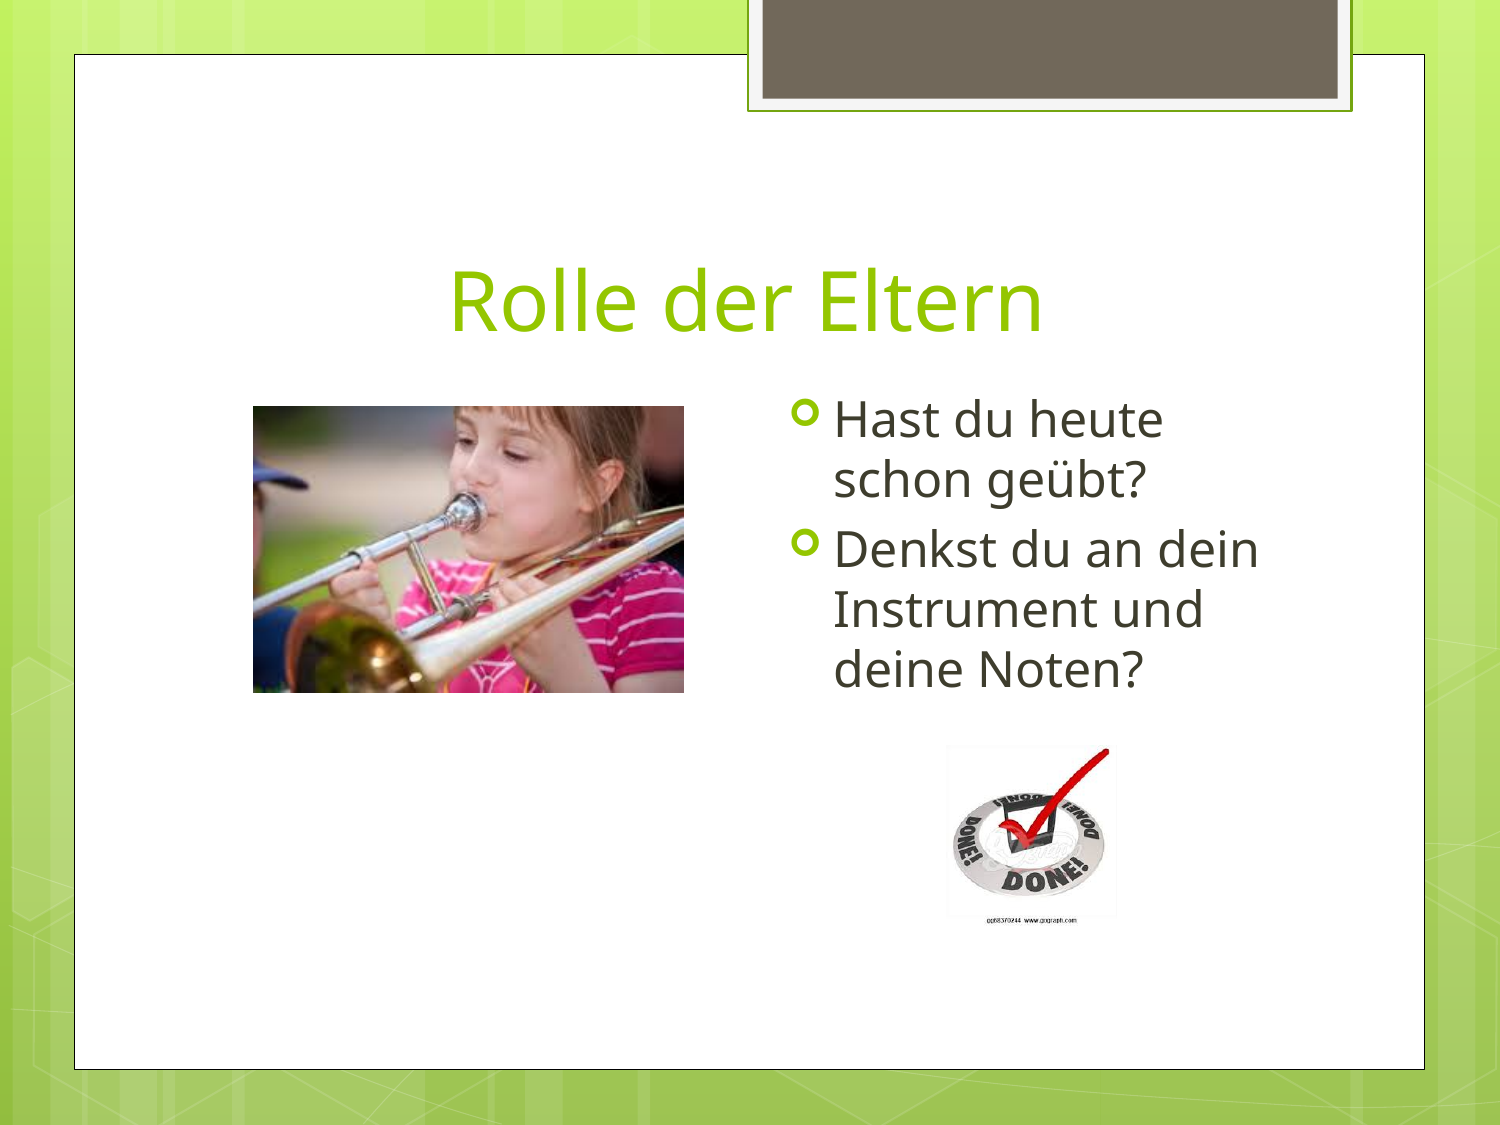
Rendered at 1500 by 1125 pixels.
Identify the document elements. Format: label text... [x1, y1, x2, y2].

title Rolle der Eltern [171, 168, 1324, 357]
picture [253, 406, 684, 693]
picture [946, 744, 1117, 926]
list Hast du heute schon geübt? Denkst du an dein Instrument und deine Noten? [761, 379, 1323, 953]
